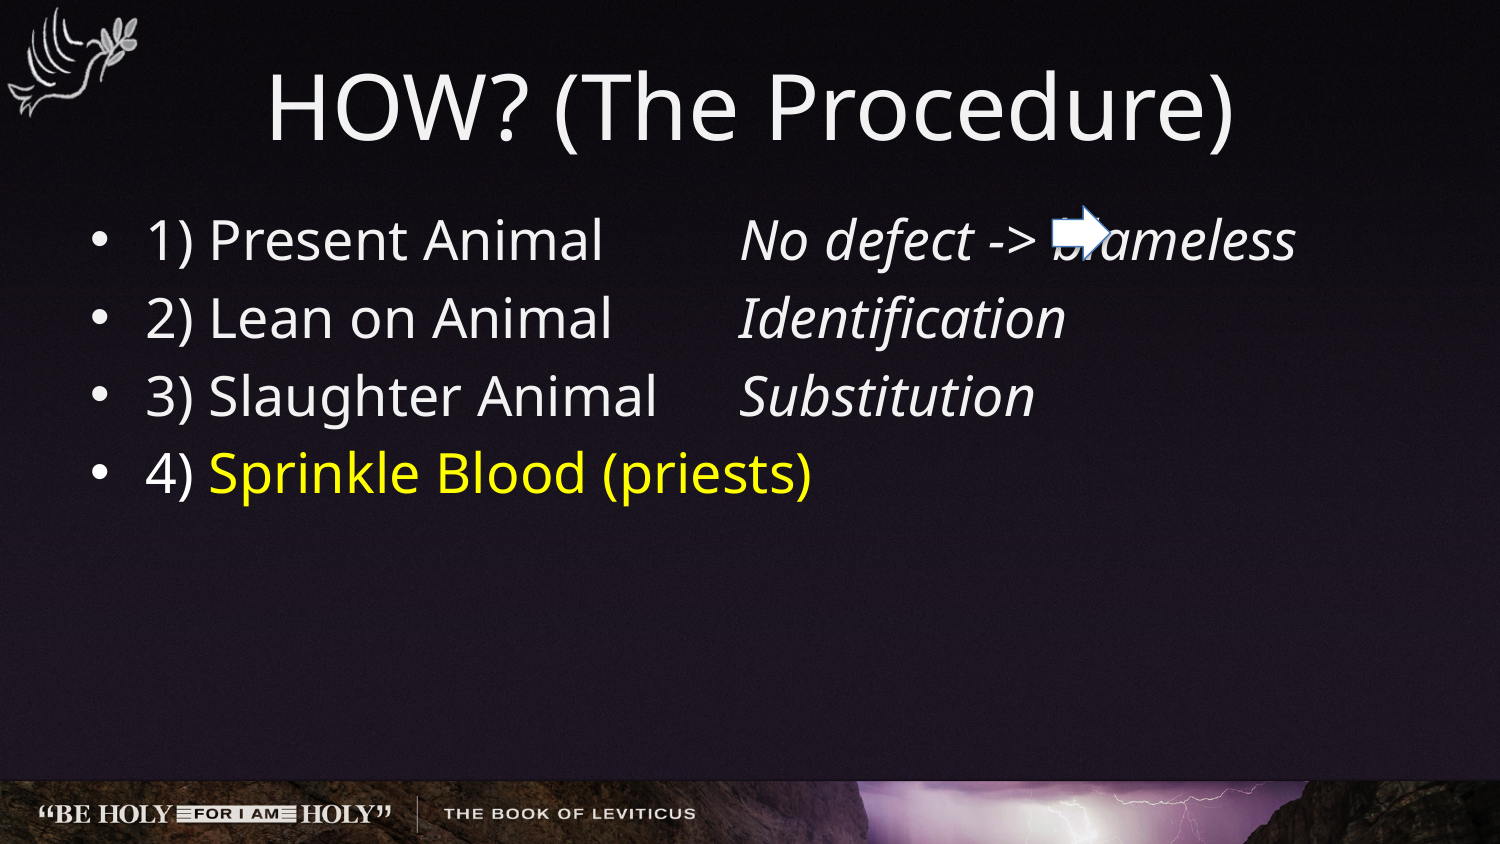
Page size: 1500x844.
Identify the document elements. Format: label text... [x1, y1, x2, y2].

picture [0, 0, 1500, 844]
text_box [1051, 205, 1112, 262]
list 1) Present Animal No defect -> blameless 2) Lean on Animal Identification 3) Slaughter Animal Substitution 4) Sprinkle Blood (priests) [75, 196, 1425, 517]
title HOW? (The Procedure) [75, 33, 1425, 175]
